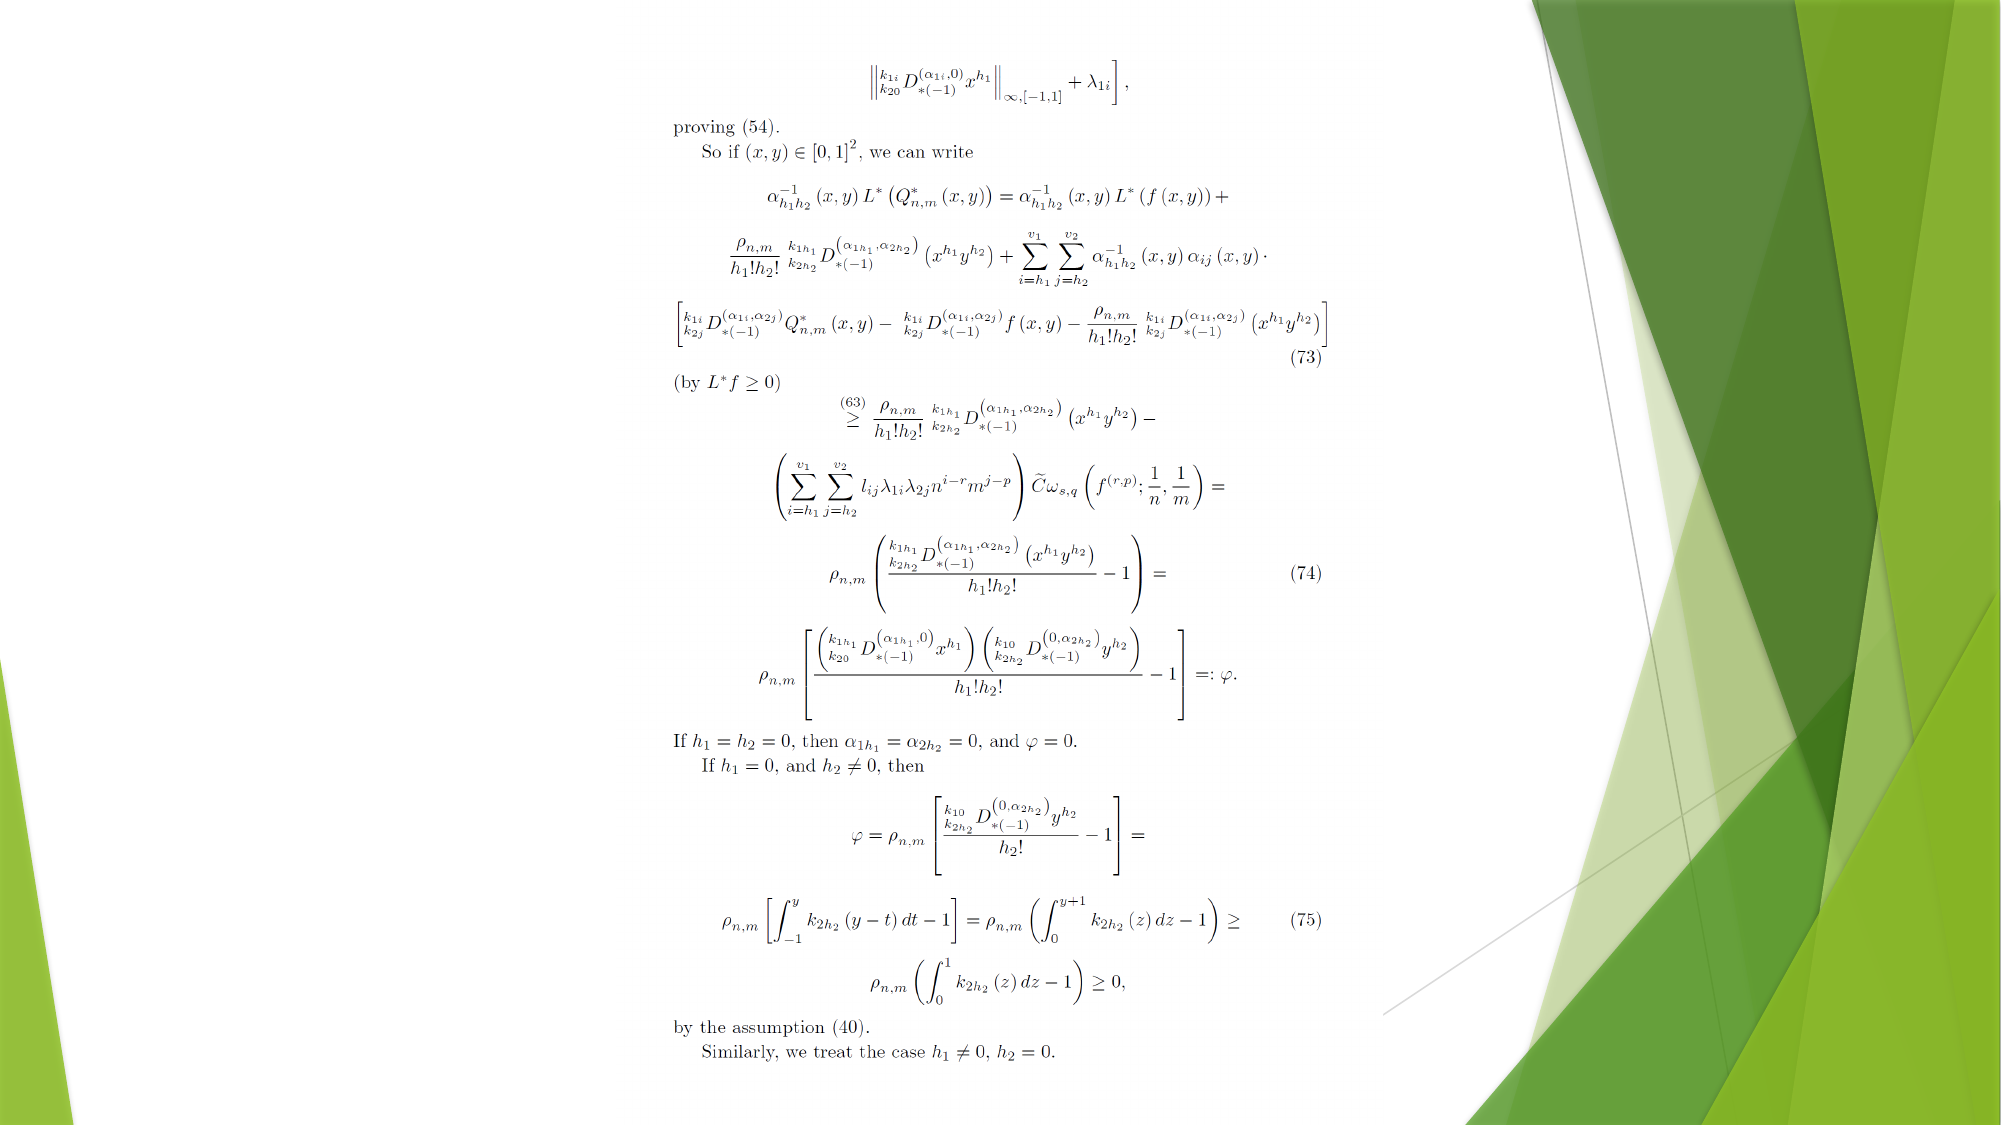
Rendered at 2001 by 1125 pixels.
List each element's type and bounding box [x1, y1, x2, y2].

picture [616, 0, 1384, 1125]
